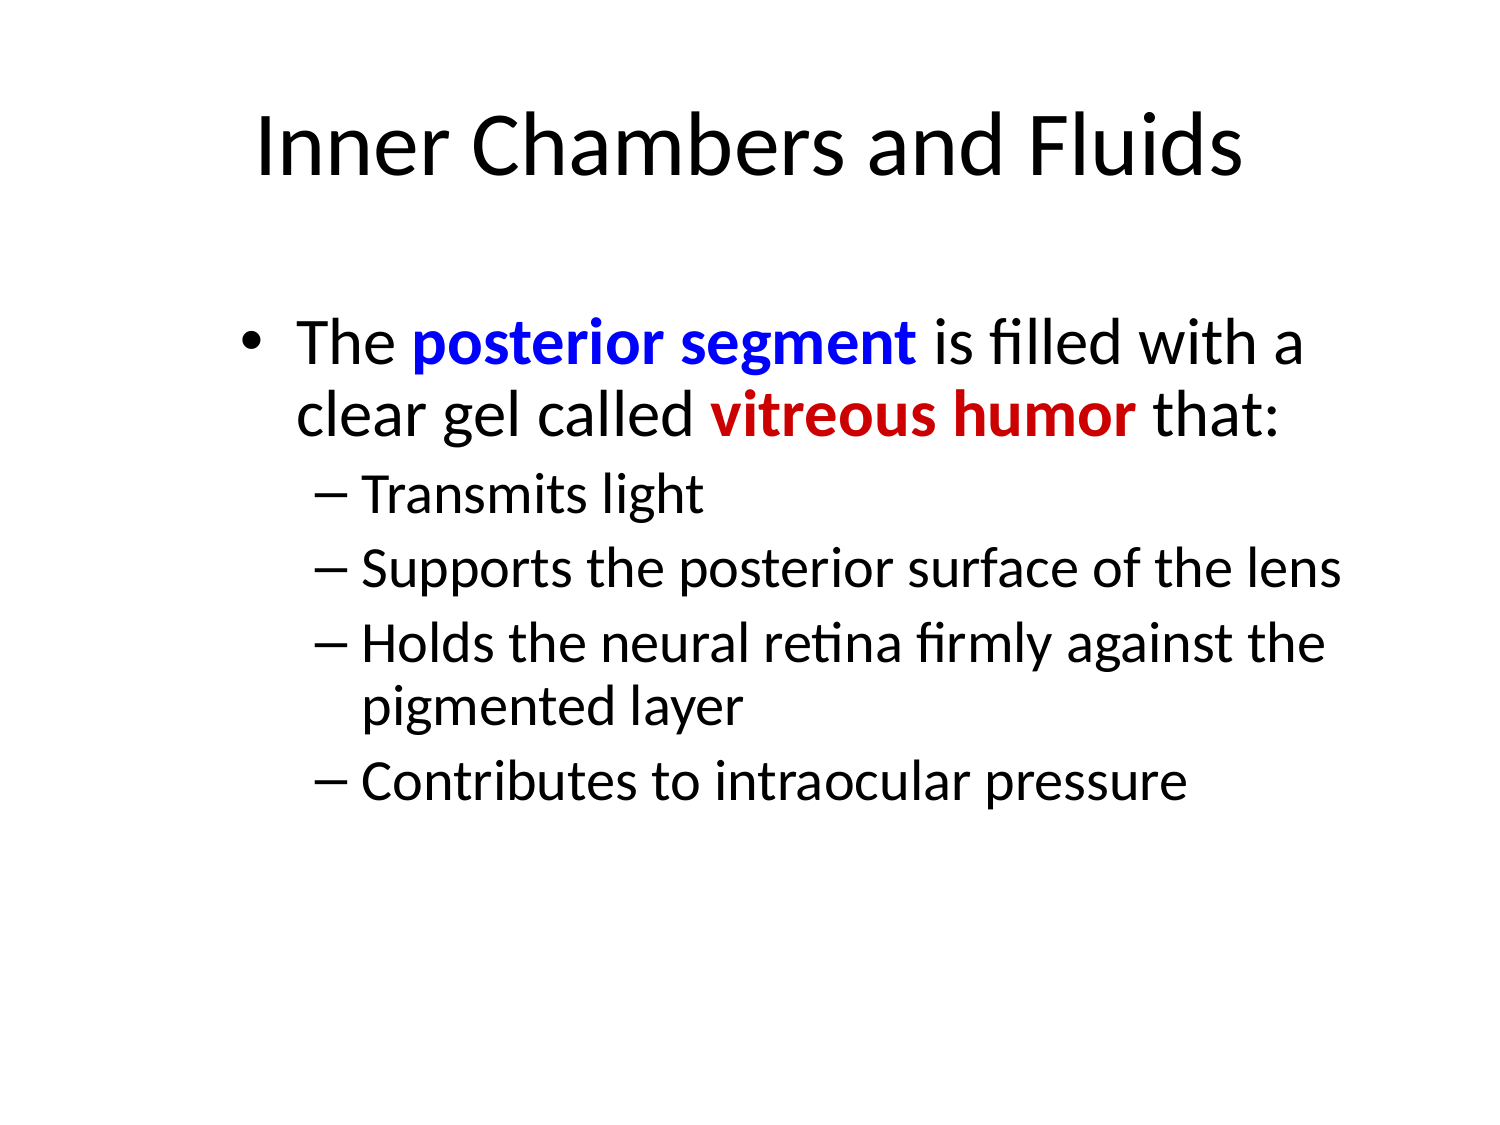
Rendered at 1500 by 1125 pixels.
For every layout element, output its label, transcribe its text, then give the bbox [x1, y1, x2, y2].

list The posterior segment is filled with a clear gel called vitreous humor that: Transmits light Supports the posterior surface of the lens Holds the neural retina firmly against the pigmented layer Contributes to intraocular pressure [224, 299, 1425, 1075]
title Inner Chambers and Fluids [75, 45, 1425, 233]
